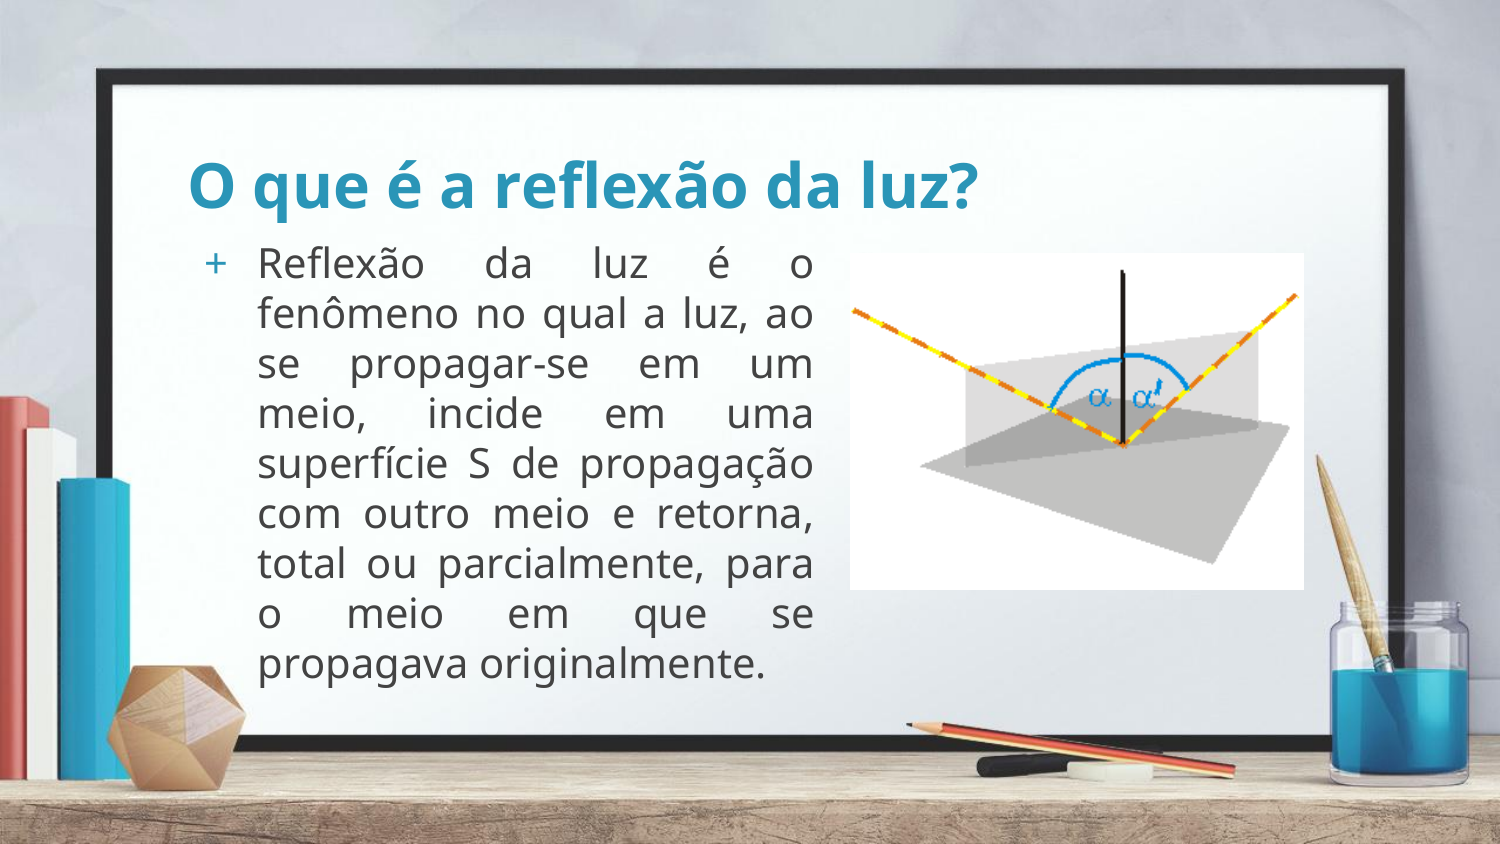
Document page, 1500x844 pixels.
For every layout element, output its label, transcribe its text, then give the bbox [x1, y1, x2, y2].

list Reflexão da luz é o fenômeno no qual a luz, ao se propagar-se em um meio, incide em uma superfície S de propagação com outro meio e retorna, total ou parcialmente, para o meio em que se propagava originalmente. [172, 221, 830, 666]
title O que é a reflexão da luz? [172, 130, 1324, 254]
picture [0, 0, 1500, 844]
